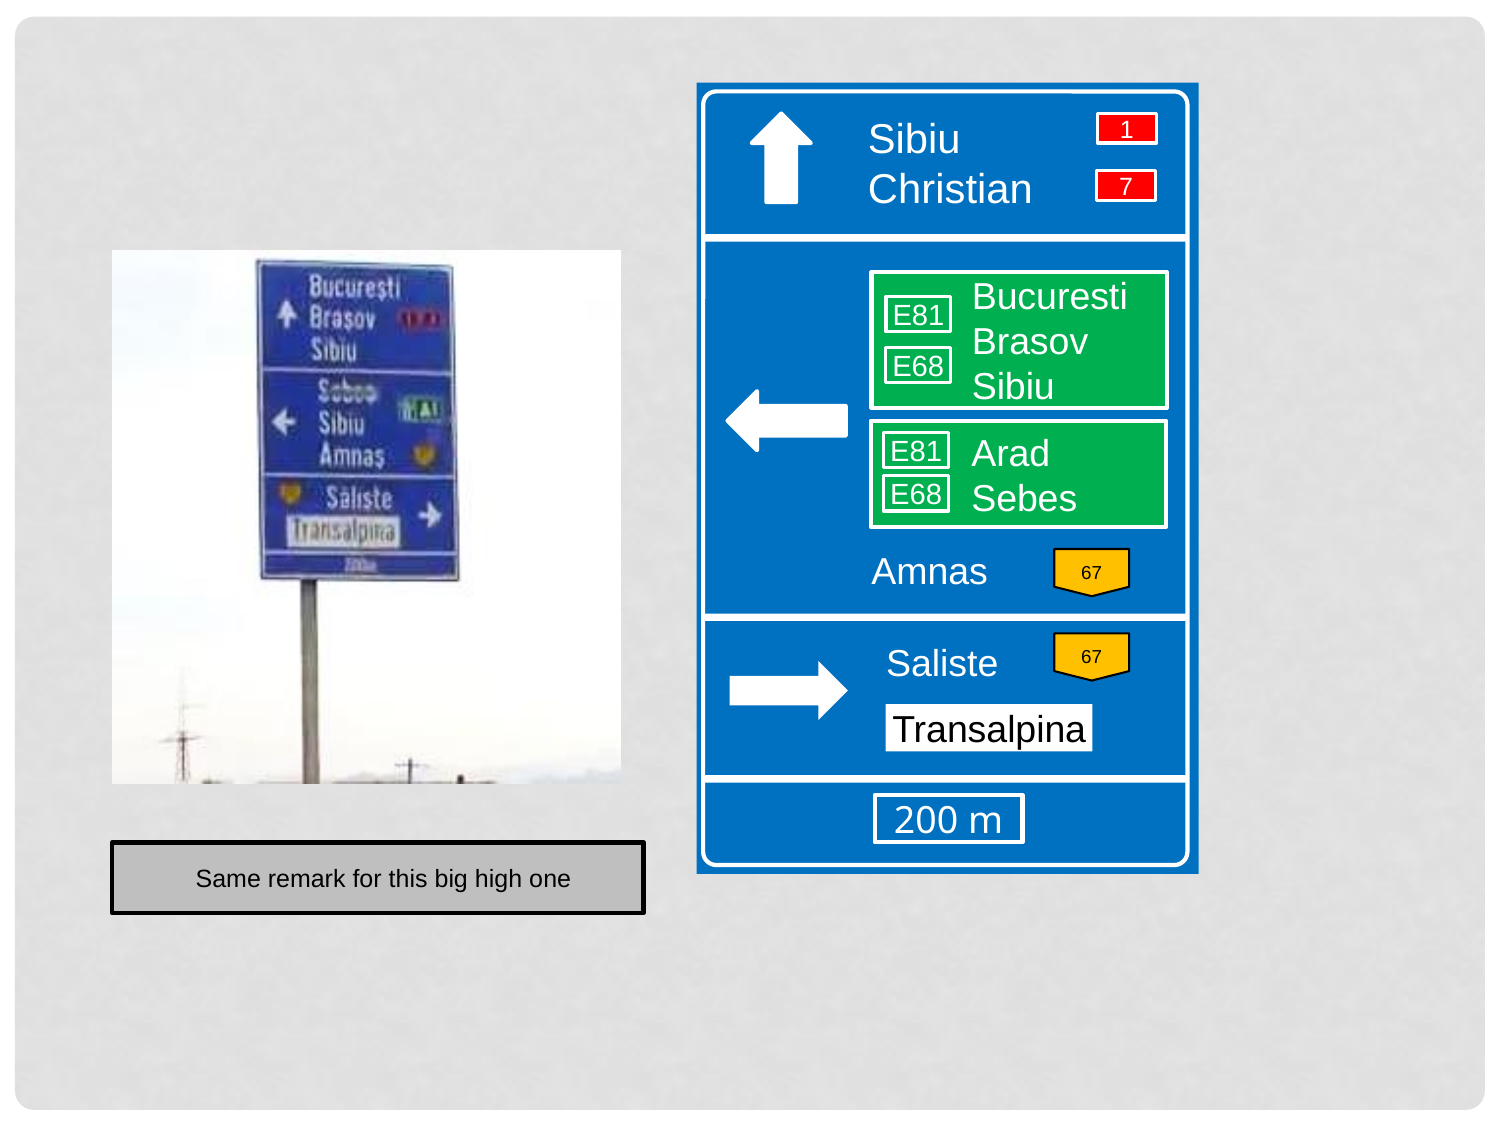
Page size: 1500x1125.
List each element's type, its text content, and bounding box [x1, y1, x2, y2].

text_box Bucuresti Brasov Sibiu [869, 270, 1169, 410]
text_box E81 [882, 430, 951, 470]
picture [111, 250, 621, 785]
text_box [701, 232, 1189, 244]
text_box E68 [882, 474, 951, 513]
text_box Sibiu Christian [695, 80, 1201, 876]
text_box Same remark for this big high one [110, 840, 646, 915]
text_box E81 [884, 294, 953, 334]
text_box Amnas [869, 548, 1021, 591]
text_box Arad Sebes [869, 419, 1168, 529]
text_box [699, 773, 1188, 785]
text_box [700, 611, 1189, 623]
text_box [701, 89, 1190, 868]
text_box E68 [884, 345, 953, 385]
